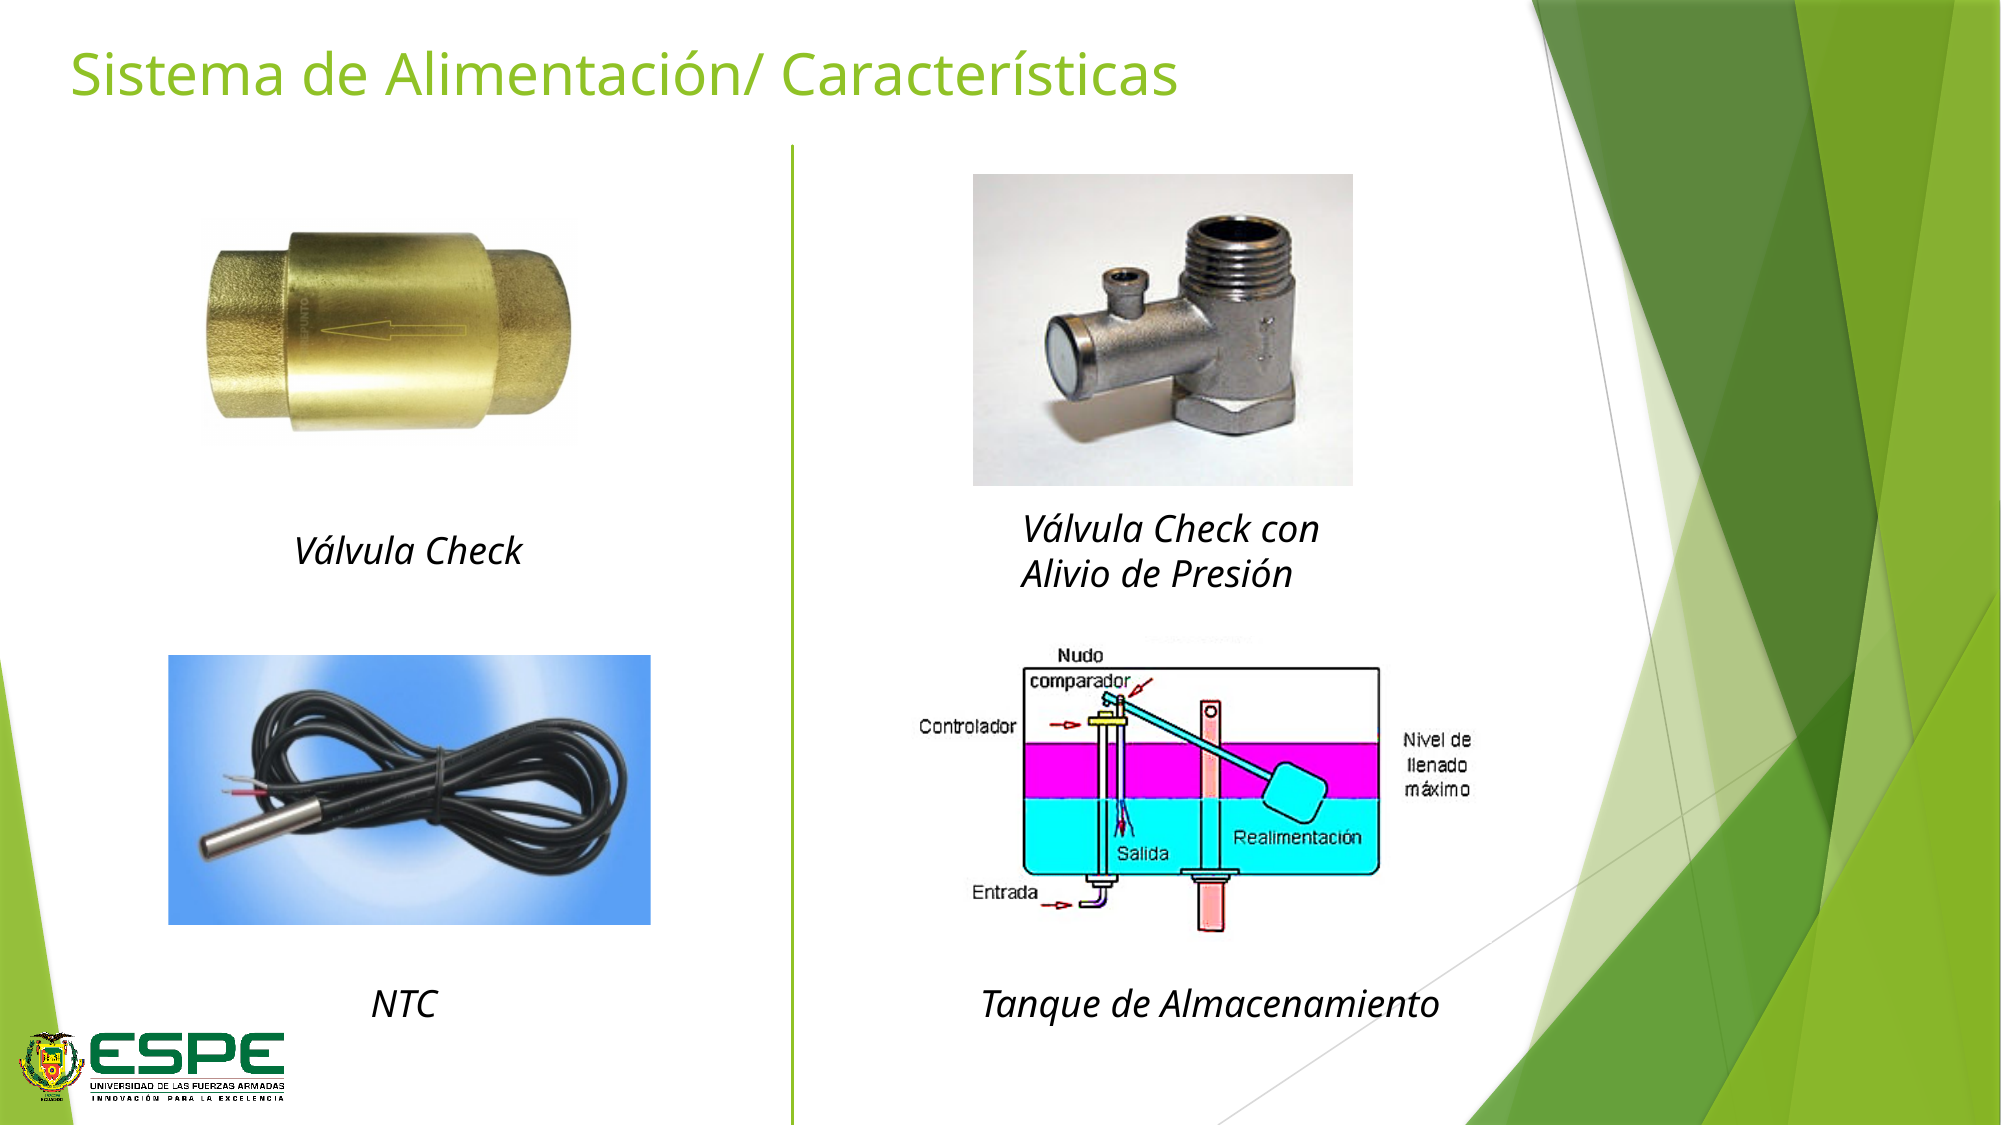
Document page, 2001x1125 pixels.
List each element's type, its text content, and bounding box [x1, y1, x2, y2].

text_box NTC [355, 972, 759, 1033]
picture [972, 173, 1353, 486]
title Sistema de Alimentación/ Características [55, 29, 1655, 146]
text_box Válvula Check con Alivio de Presión [1007, 497, 1411, 603]
text_box Válvula Check [278, 520, 682, 580]
picture [910, 635, 1493, 944]
picture [167, 654, 652, 925]
text_box Tanque de Almacenamiento [965, 972, 1533, 1033]
picture [202, 143, 577, 521]
picture [18, 1032, 284, 1102]
